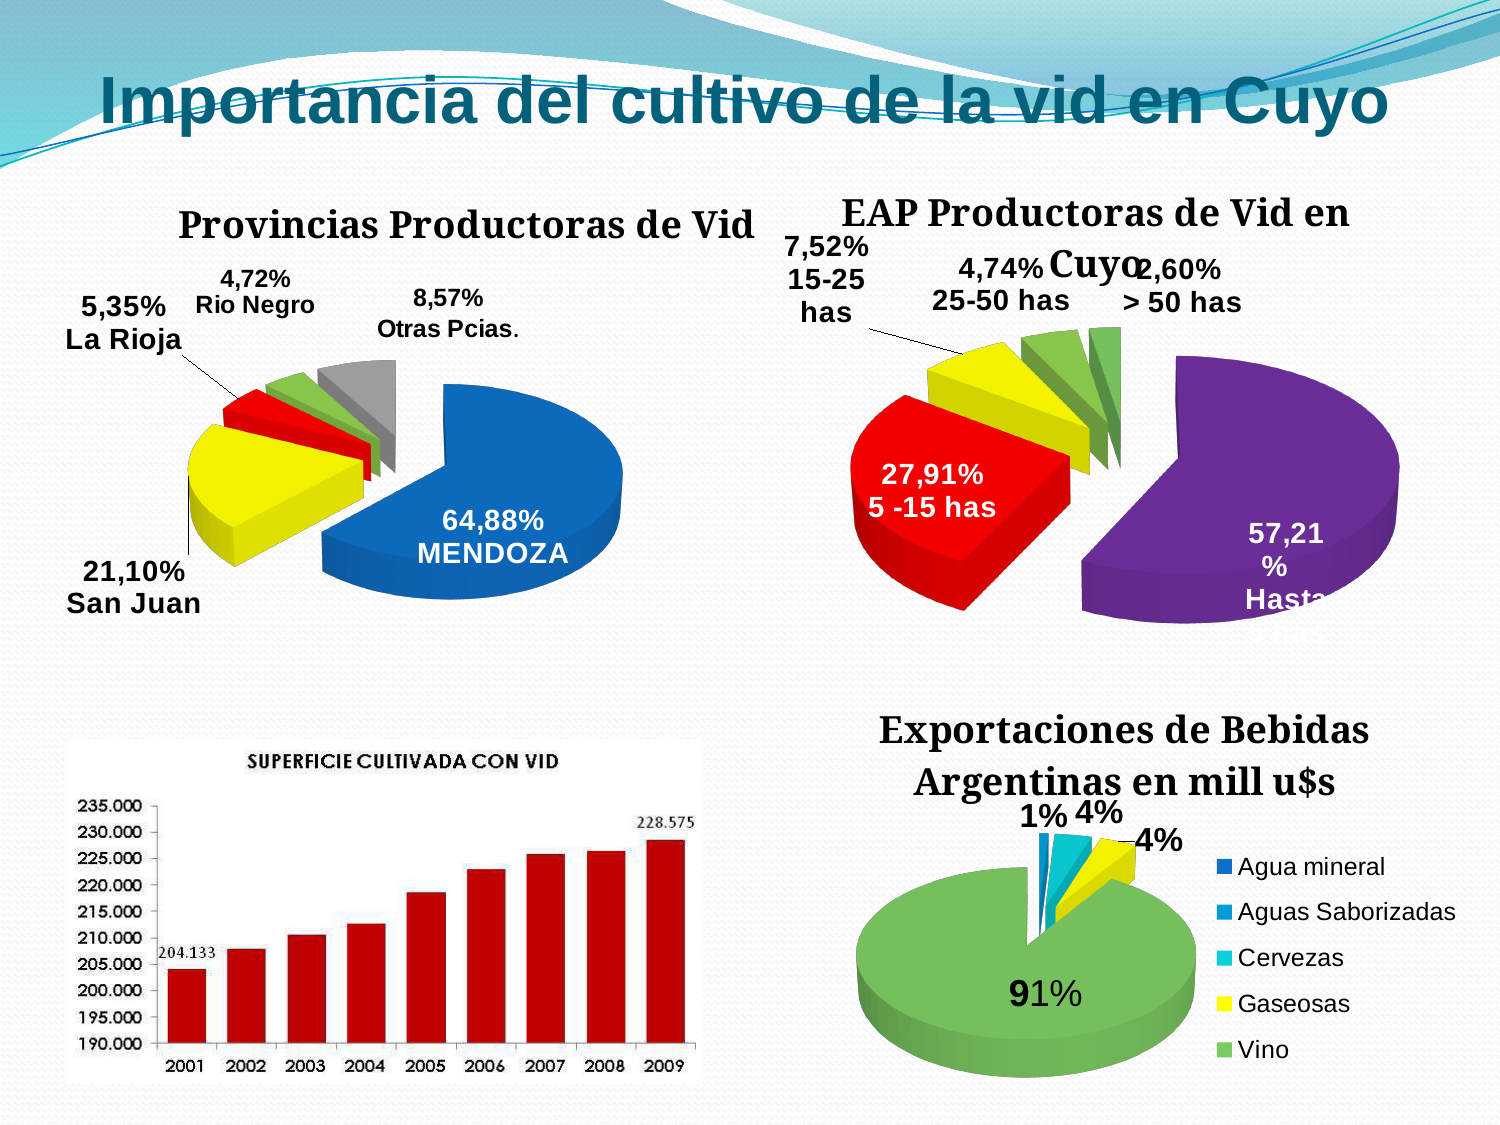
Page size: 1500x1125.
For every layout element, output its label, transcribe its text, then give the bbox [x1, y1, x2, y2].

picture [64, 739, 704, 1085]
title Importancia del cultivo de la vid en Cuyo [64, 30, 1428, 138]
chart [749, 674, 1500, 1125]
chart [29, 148, 1500, 671]
